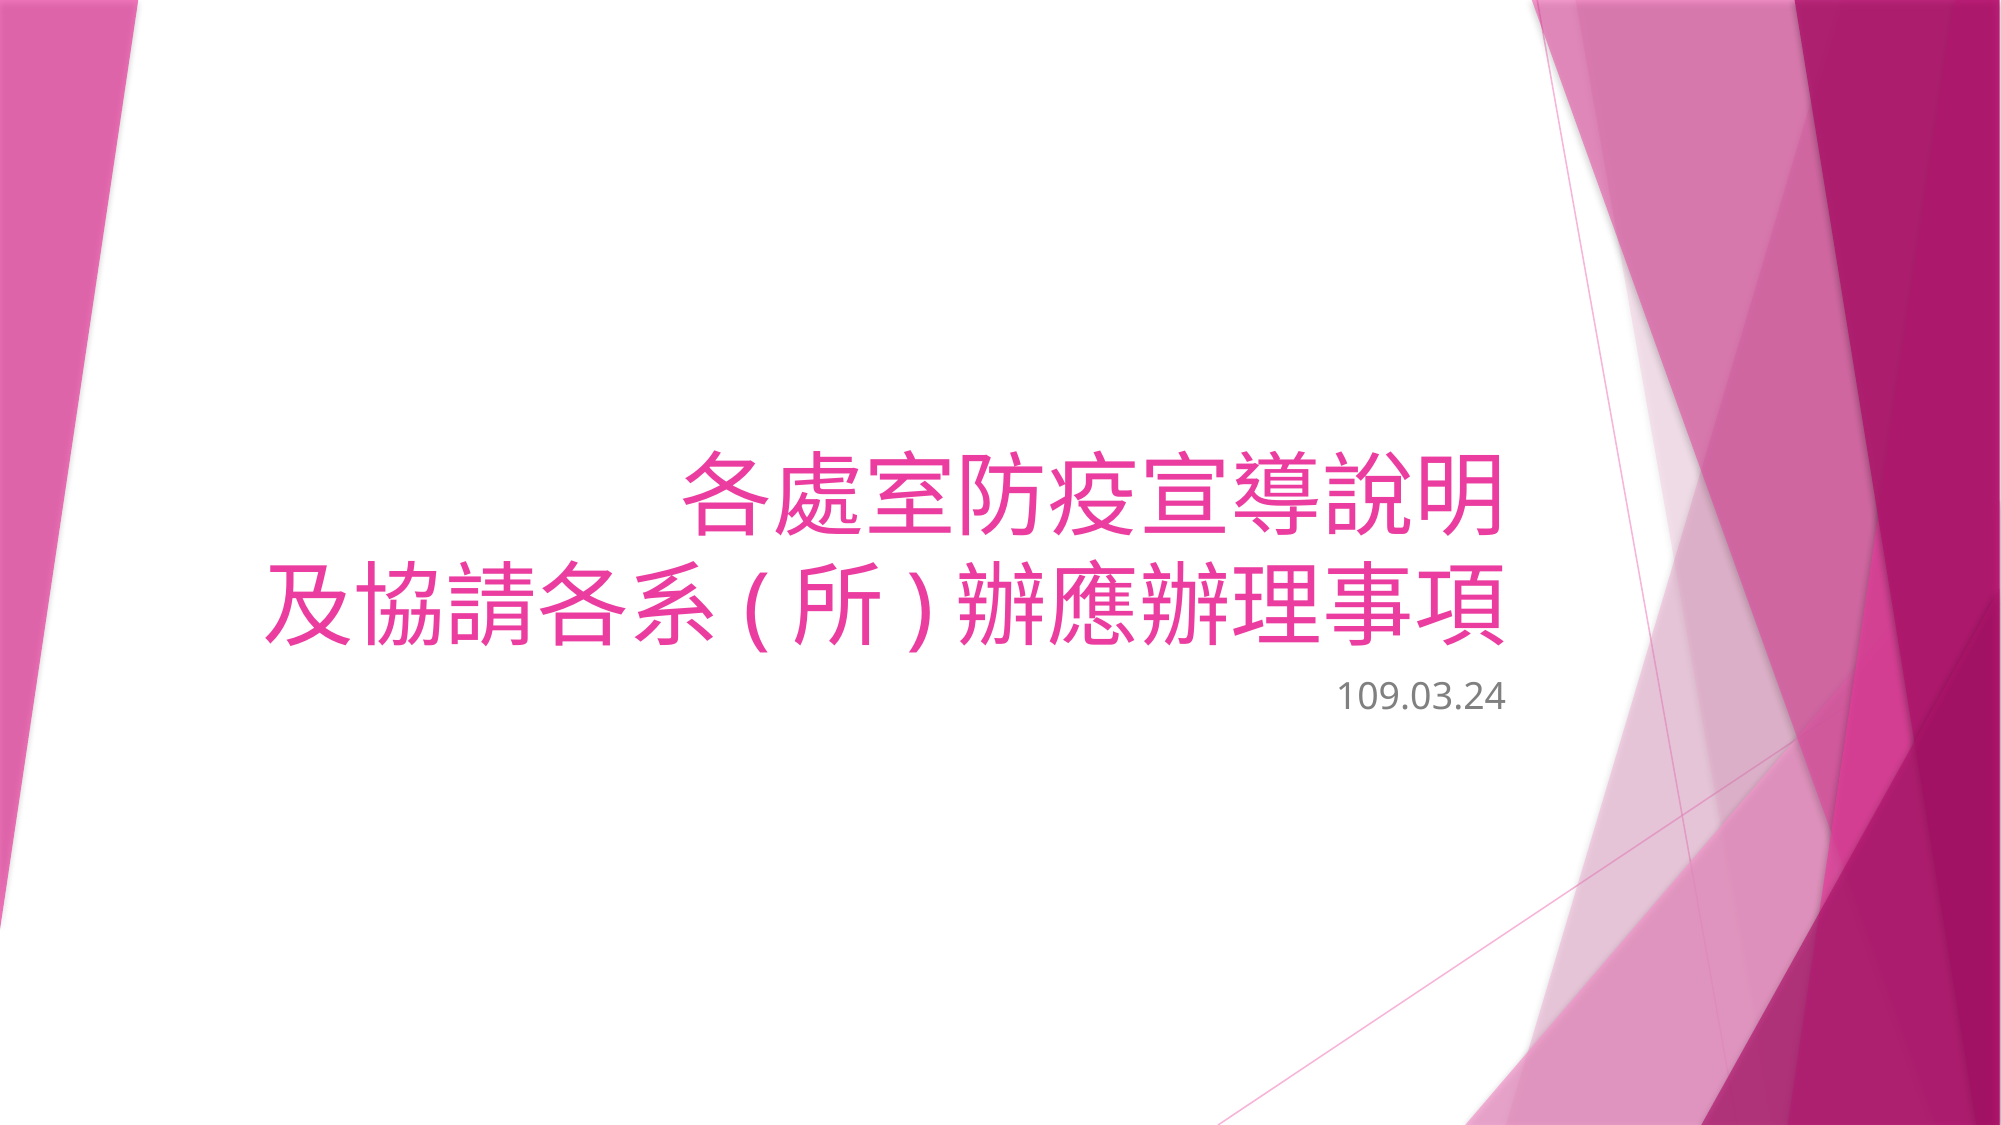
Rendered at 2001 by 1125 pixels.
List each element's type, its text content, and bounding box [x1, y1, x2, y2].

title 各處室防疫宣導說明 及協請各系(所)辦應辦理事項 [247, 394, 1522, 664]
subtitle 109.03.24 [247, 664, 1522, 845]
